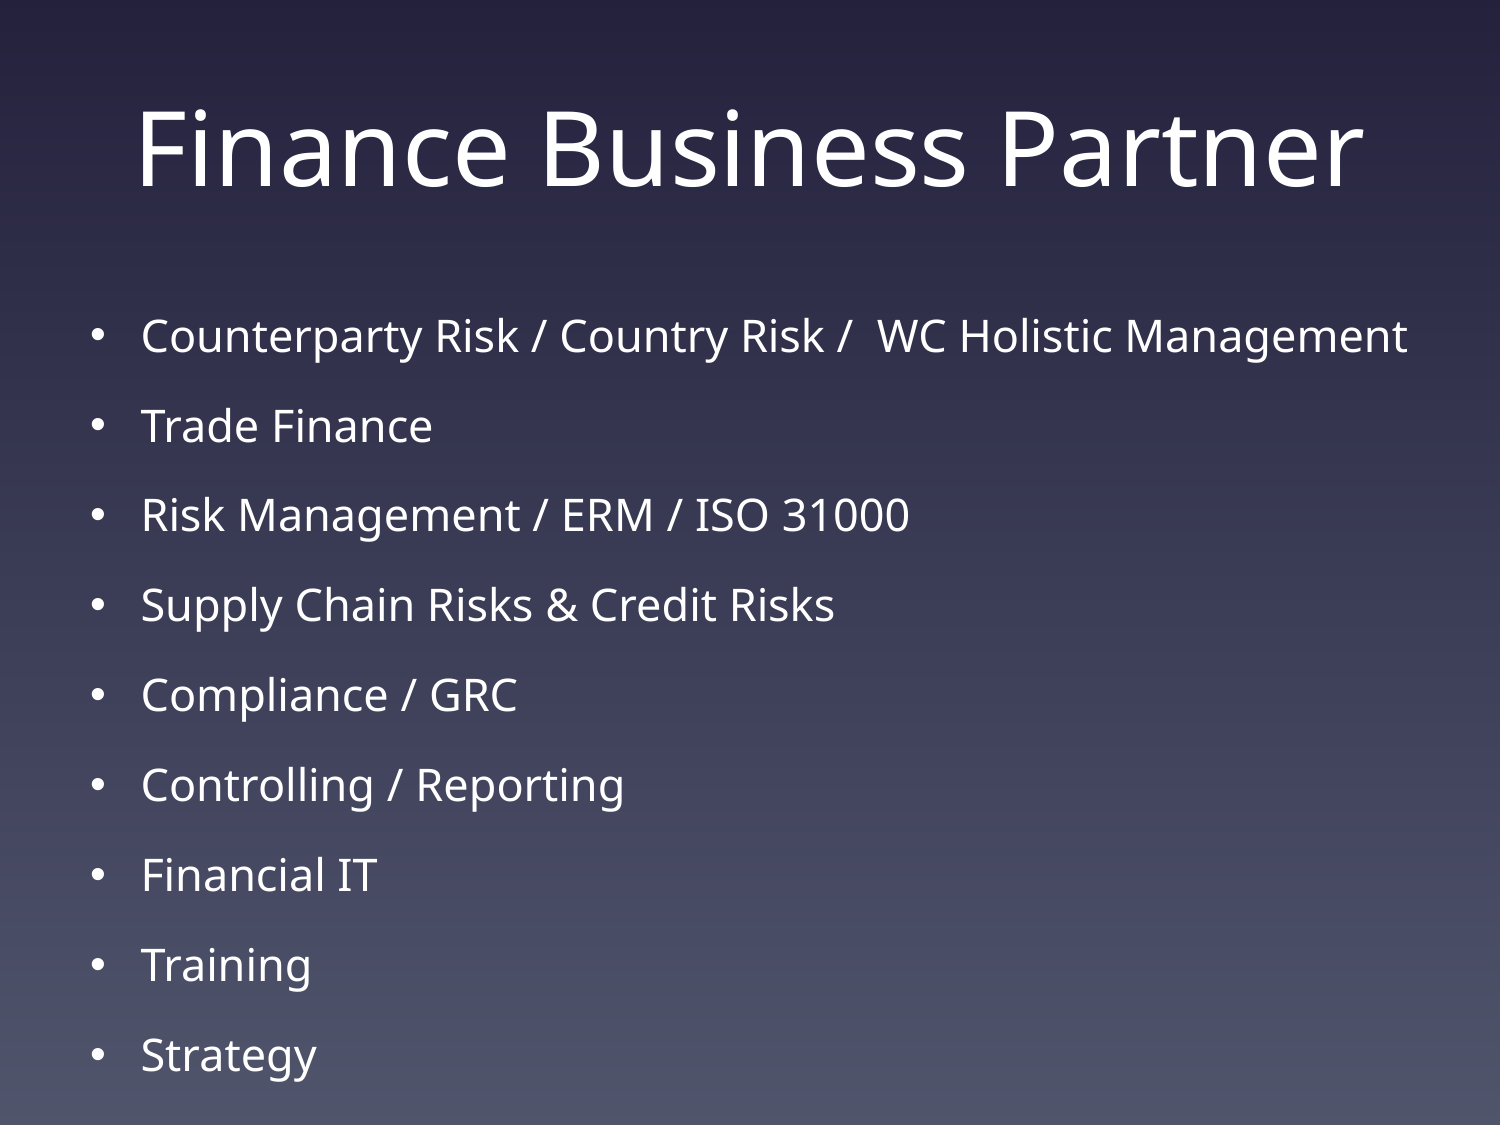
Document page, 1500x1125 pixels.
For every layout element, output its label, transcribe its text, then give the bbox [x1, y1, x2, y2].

list Counterparty Risk / Country Risk / WC Holistic Management Trade Finance Risk Management / ERM / ISO 31000 Supply Chain Risks & Credit Risks Compliance / GRC Controlling / Reporting Financial IT Training Strategy [75, 235, 1425, 1125]
title Finance Business Partner [75, 75, 1425, 235]
